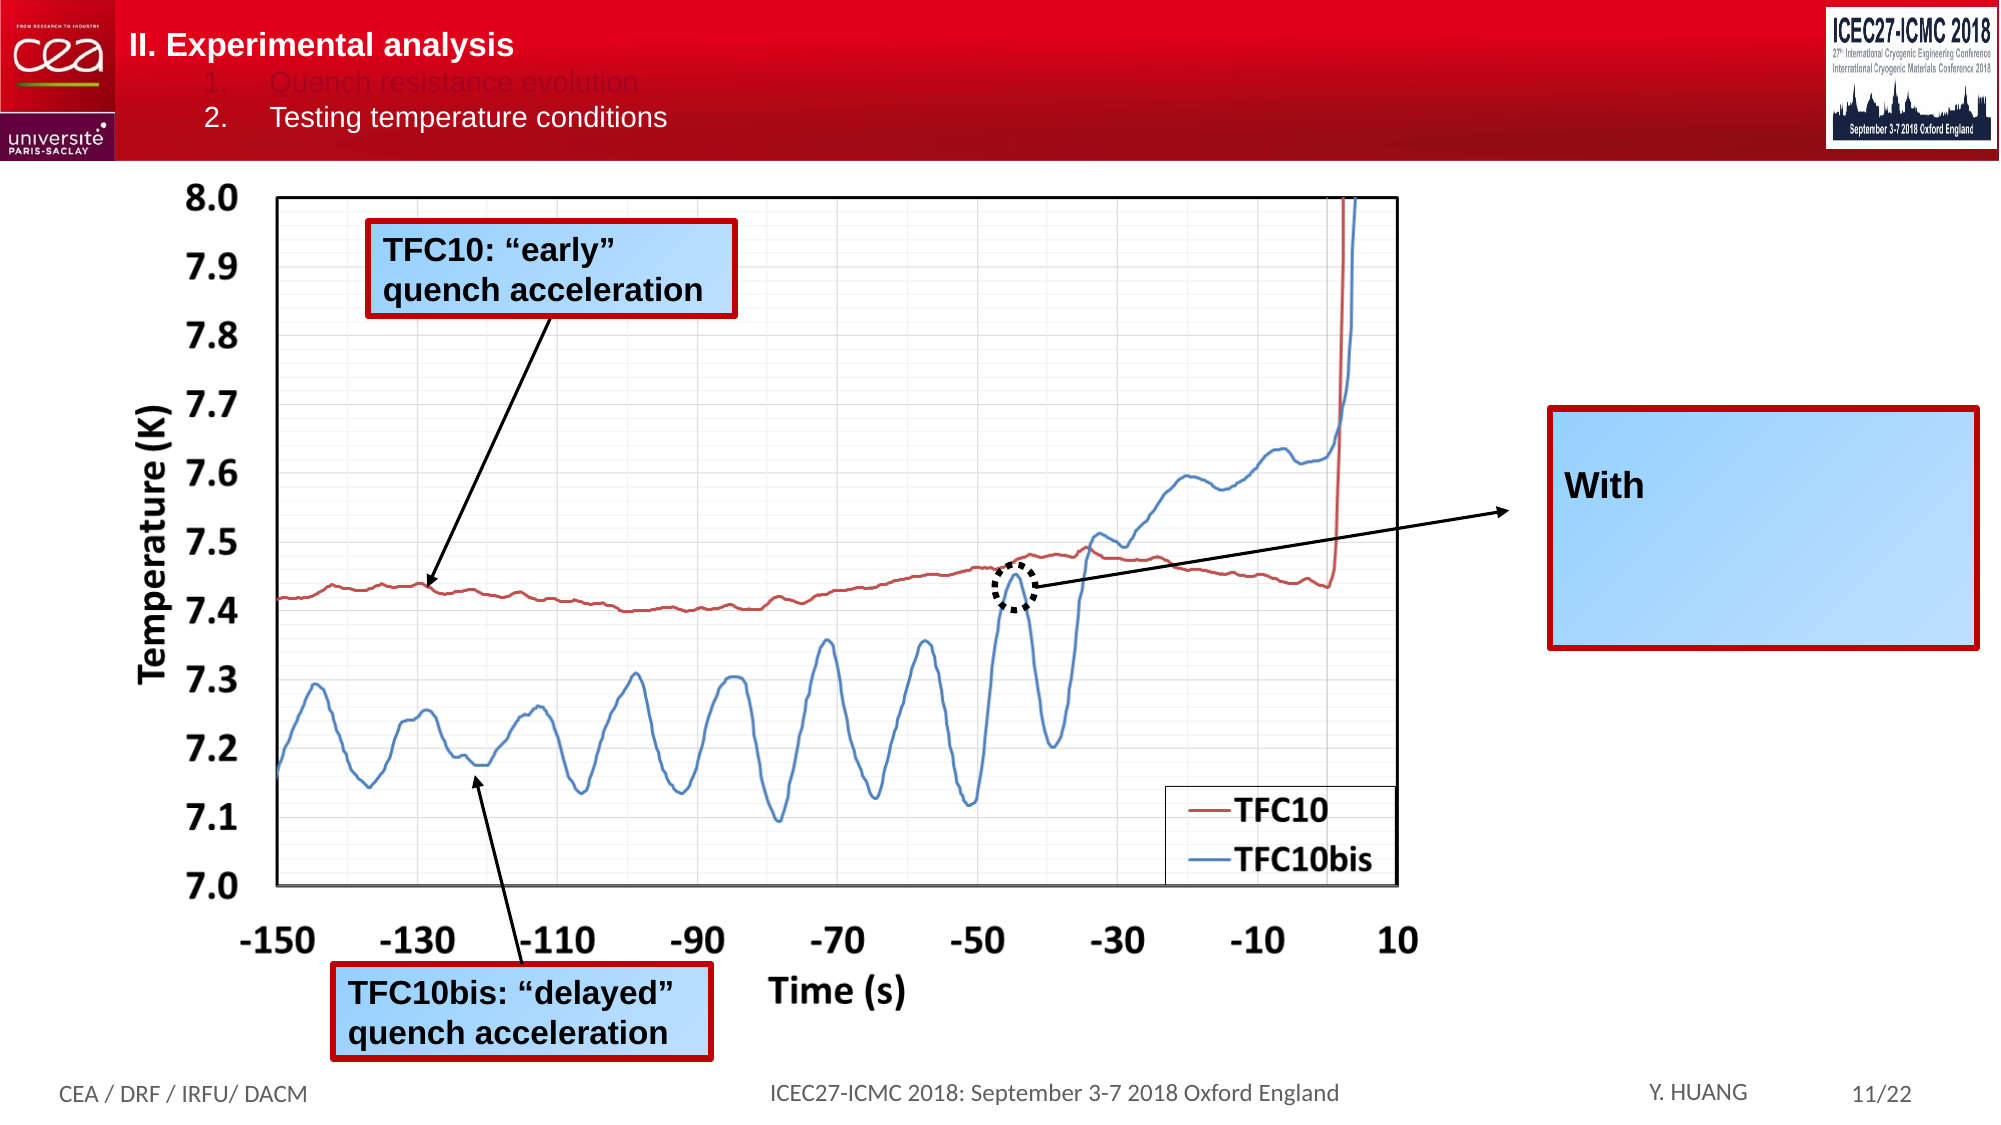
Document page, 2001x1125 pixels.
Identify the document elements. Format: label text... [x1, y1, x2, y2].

picture [0, 0, 2001, 161]
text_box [474, 774, 523, 965]
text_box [426, 316, 552, 588]
text_box TFC10bis: “delayed” quench acceleration [333, 1028, 712, 1059]
picture [119, 172, 1432, 1020]
text_box II. Experimental analysis Quench resistance evolution Testing temperature conditions [114, 16, 1827, 141]
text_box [1035, 510, 1510, 588]
